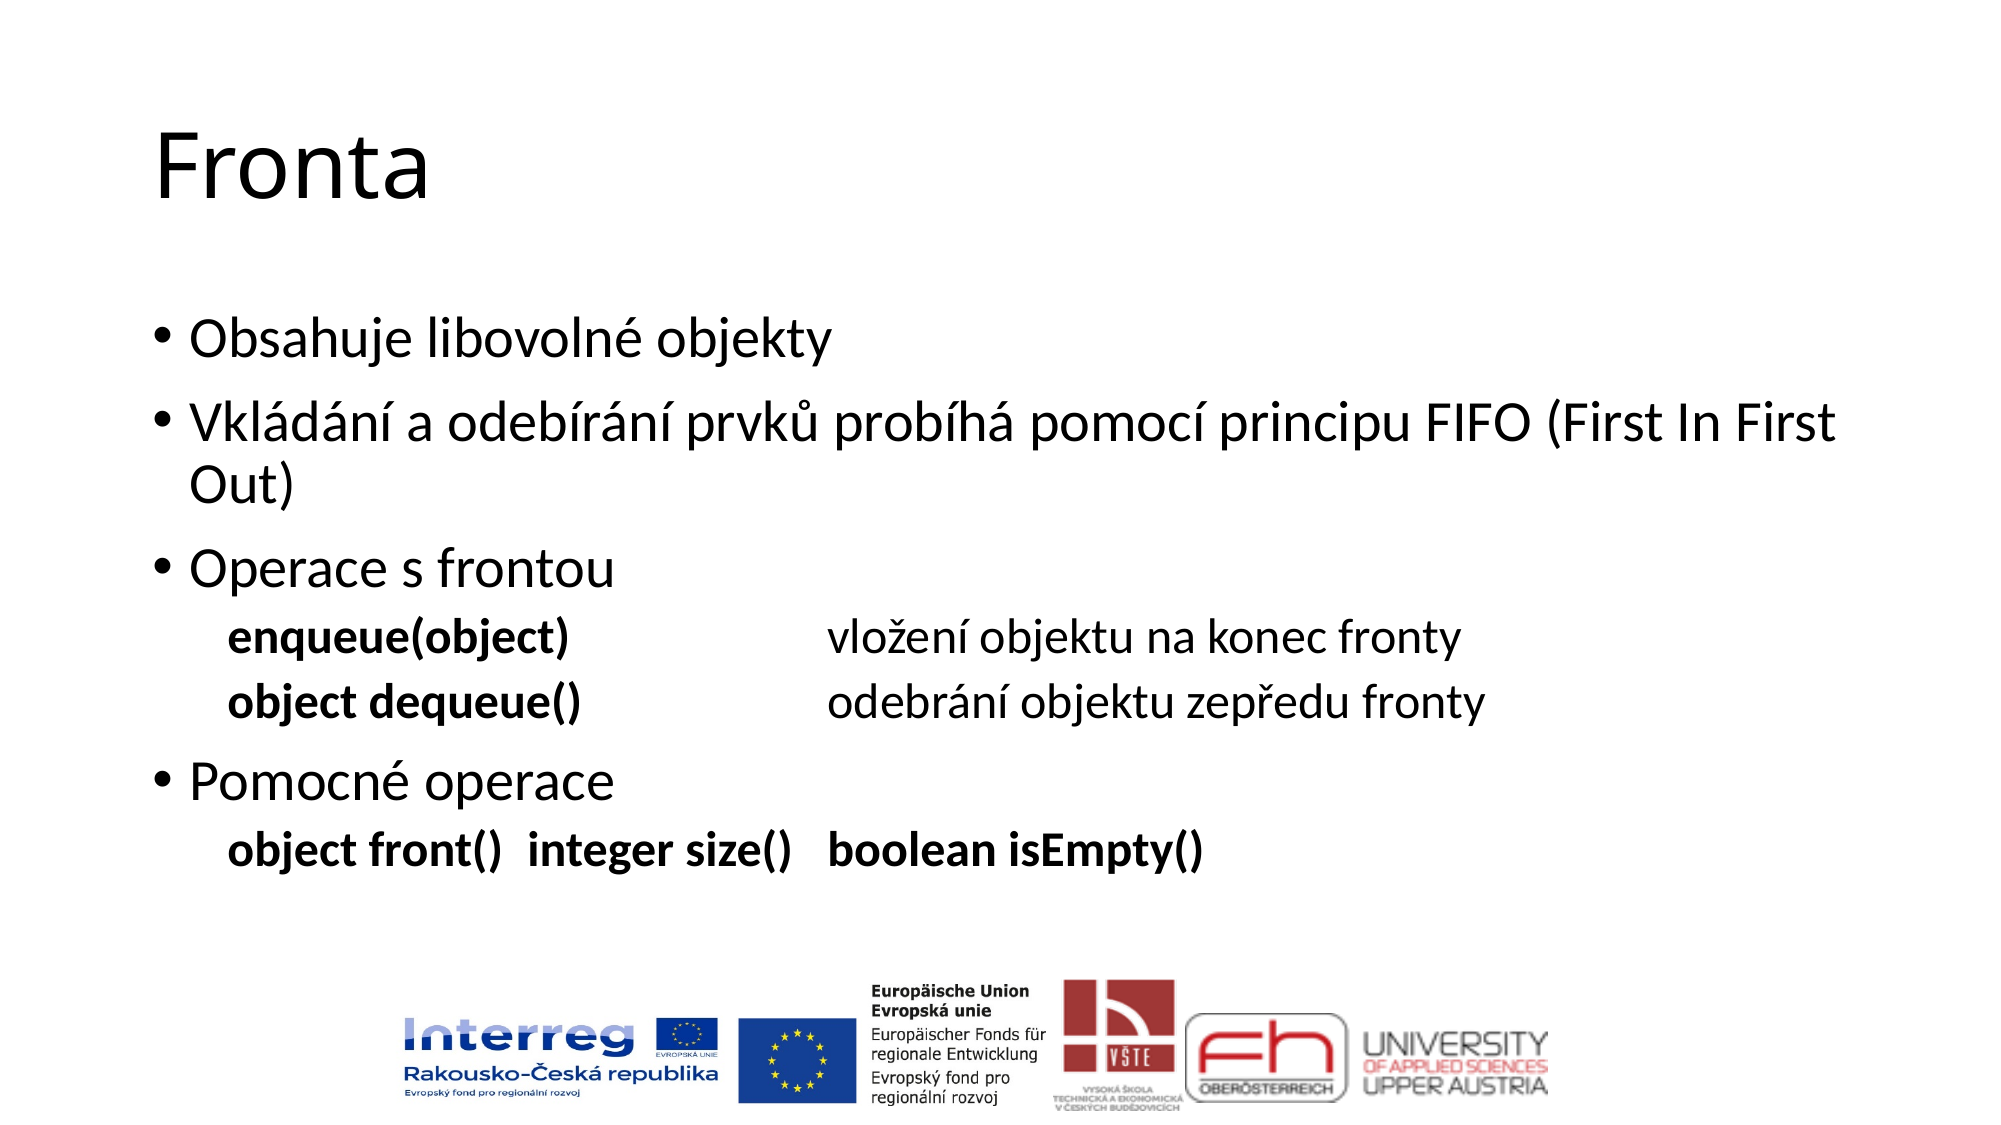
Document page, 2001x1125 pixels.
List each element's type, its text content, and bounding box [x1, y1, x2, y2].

title Fronta [137, 59, 1863, 278]
picture [1185, 1014, 1548, 1103]
picture [374, 1014, 1046, 1125]
list Obsahuje libovolné objekty Vkládání a odebírání prvků probíhá pomocí principu FIFO (First In First Out) Operace s frontou enqueue(object) vložení objektu na konec fronty object dequeue() odebrání objektu zepředu fronty Pomocné operace object front() integer size() boolean isEmpty() [137, 299, 1863, 1014]
picture [1053, 1014, 1184, 1111]
